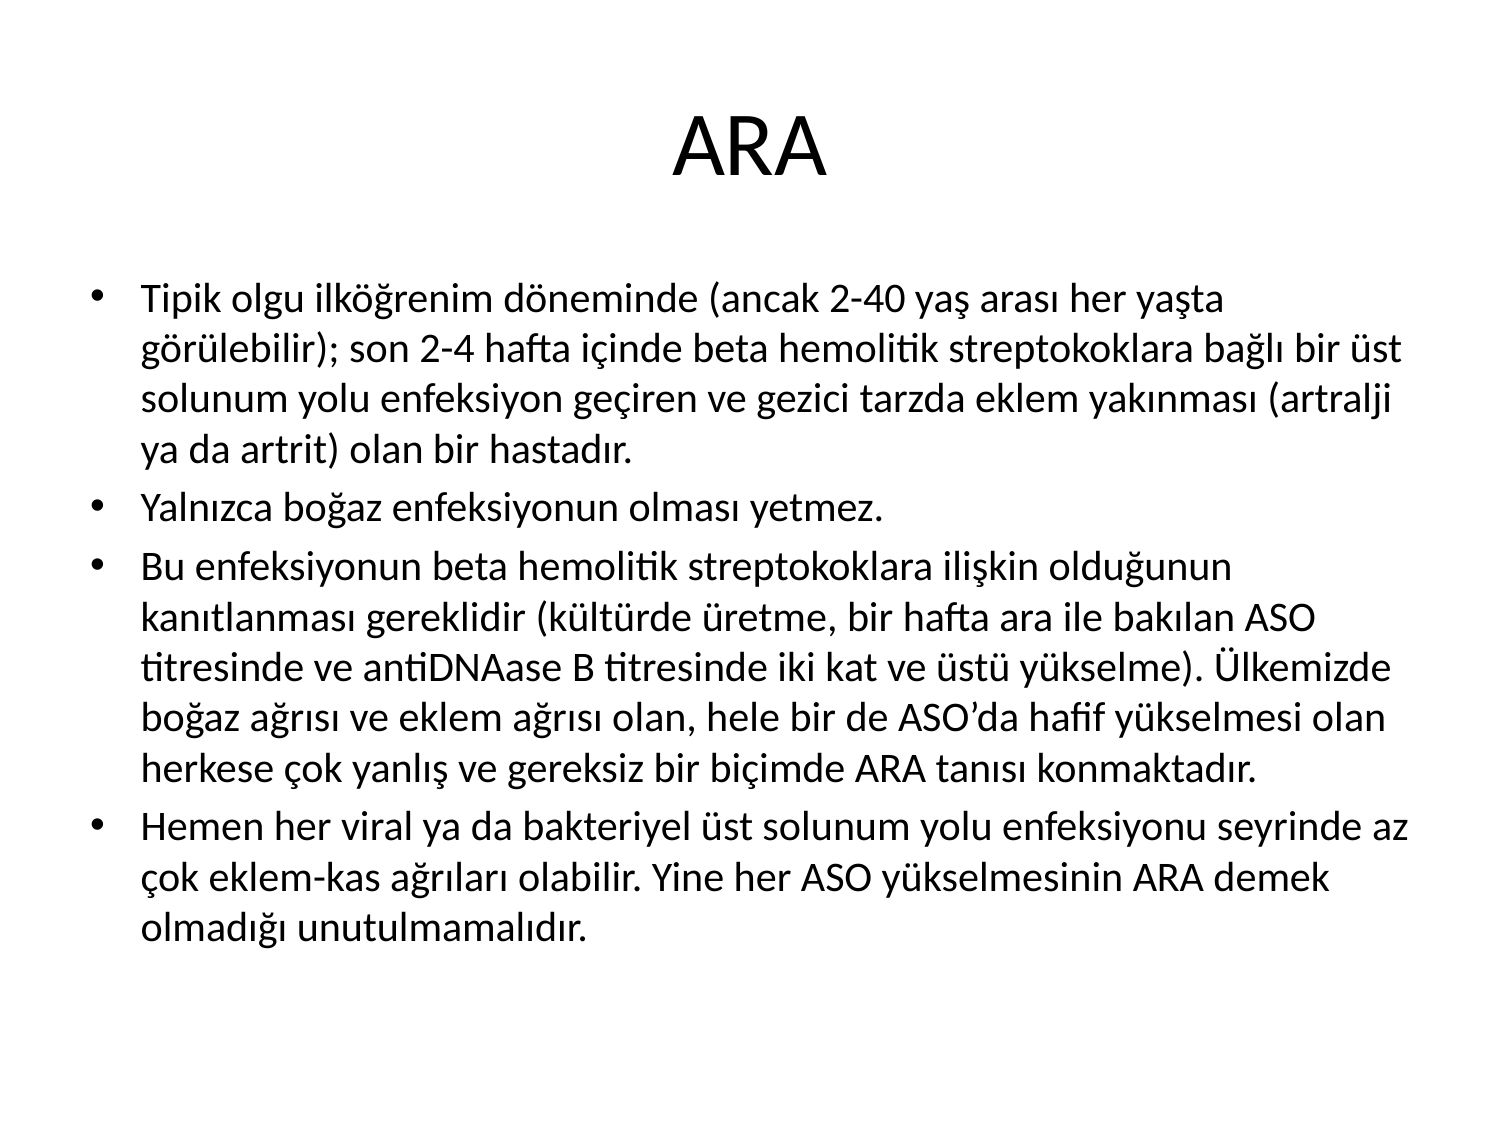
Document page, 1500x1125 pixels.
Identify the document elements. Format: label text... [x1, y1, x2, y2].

title ARA [74, 44, 1426, 233]
list Tipik olgu ilköğrenim döneminde (ancak 2-40 yaş arası her yaşta görülebilir); son 2-4 hafta içinde beta hemolitik streptokoklara bağlı bir üst solunum yolu enfeksiyon geçiren ve gezici tarzda eklem yakınması (artralji ya da artrit) olan bir hastadır. Yalnızca boğaz enfeksiyonun olması yetmez. Bu enfeksiyonun beta hemolitik streptokoklara ilişkin olduğunun kanıtlanması gereklidir (kültürde üretme, bir hafta ara ile bakılan ASO titresinde ve antiDNAase B titresinde iki kat ve üstü yükselme). Ülkemizde boğaz ağrısı ve eklem ağrısı olan, hele bir de ASO’da hafif yükselmesi olan herkese çok yanlış ve gereksiz bir biçimde ARA tanısı konmaktadır. Hemen her viral ya da bakteriyel üst solunum yolu enfeksiyonu seyrinde az çok eklem-kas ağrıları olabilir. Yine her ASO yükselmesinin ARA demek olmadığı unutulmamalıdır. [74, 262, 1426, 1006]
